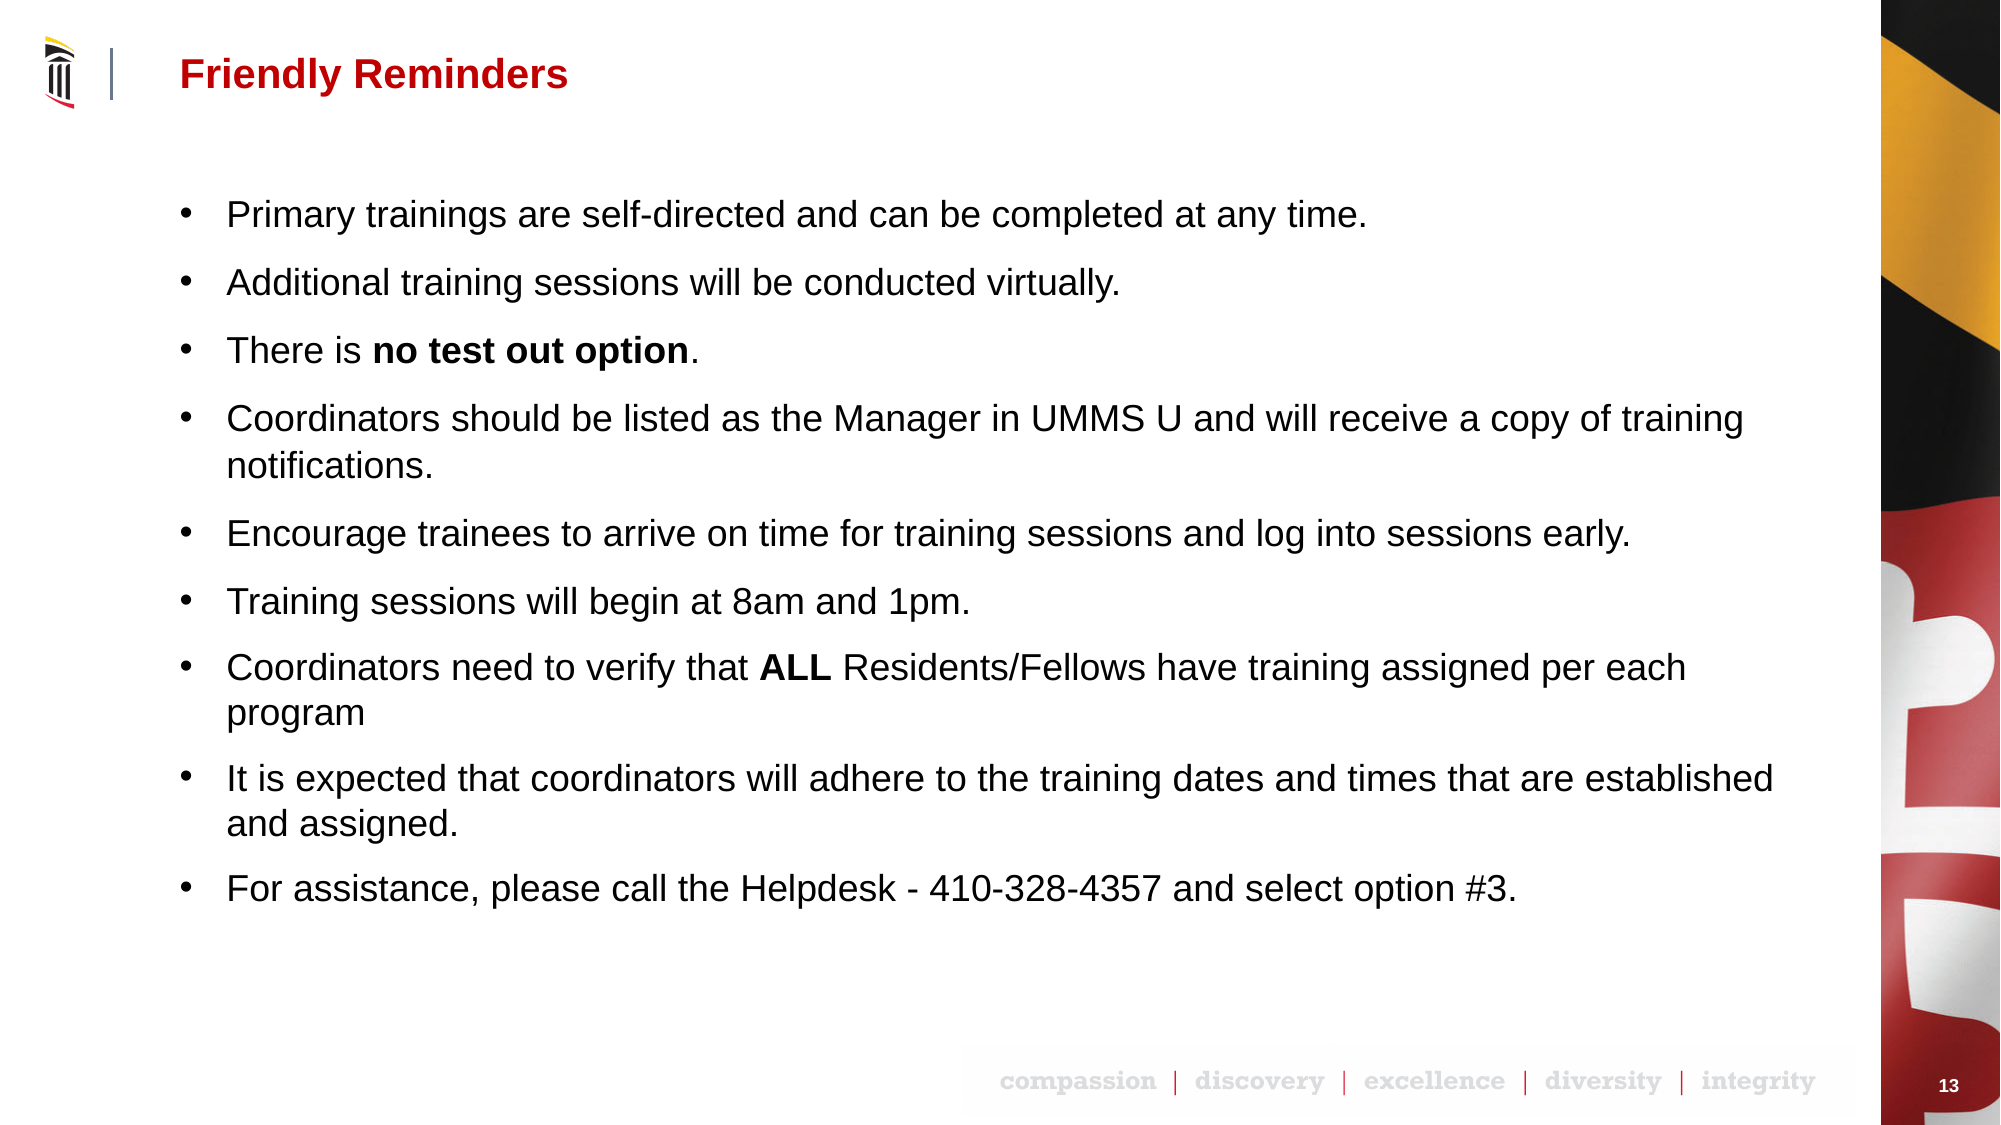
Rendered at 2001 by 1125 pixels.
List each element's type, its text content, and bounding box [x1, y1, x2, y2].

title Friendly Reminders [164, 46, 1753, 104]
picture [2, 0, 2000, 1125]
list Primary trainings are self-directed and can be completed at any time. Additional training sessions will be conducted virtually. There is no test out option. Coordinators should be listed as the Manager in UMMS U and will receive a copy of training notifications. Encourage trainees to arrive on time for training sessions and log into sessions early. Training sessions will begin at 8am and 1pm. Coordinators need to verify that ALL Residents/Fellows have training assigned per each program It is expected that coordinators will adhere to the training dates and times that are established and assigned. For assistance, please call the Helpdesk - 410-328-4357 and select option #3. [164, 180, 1838, 1004]
